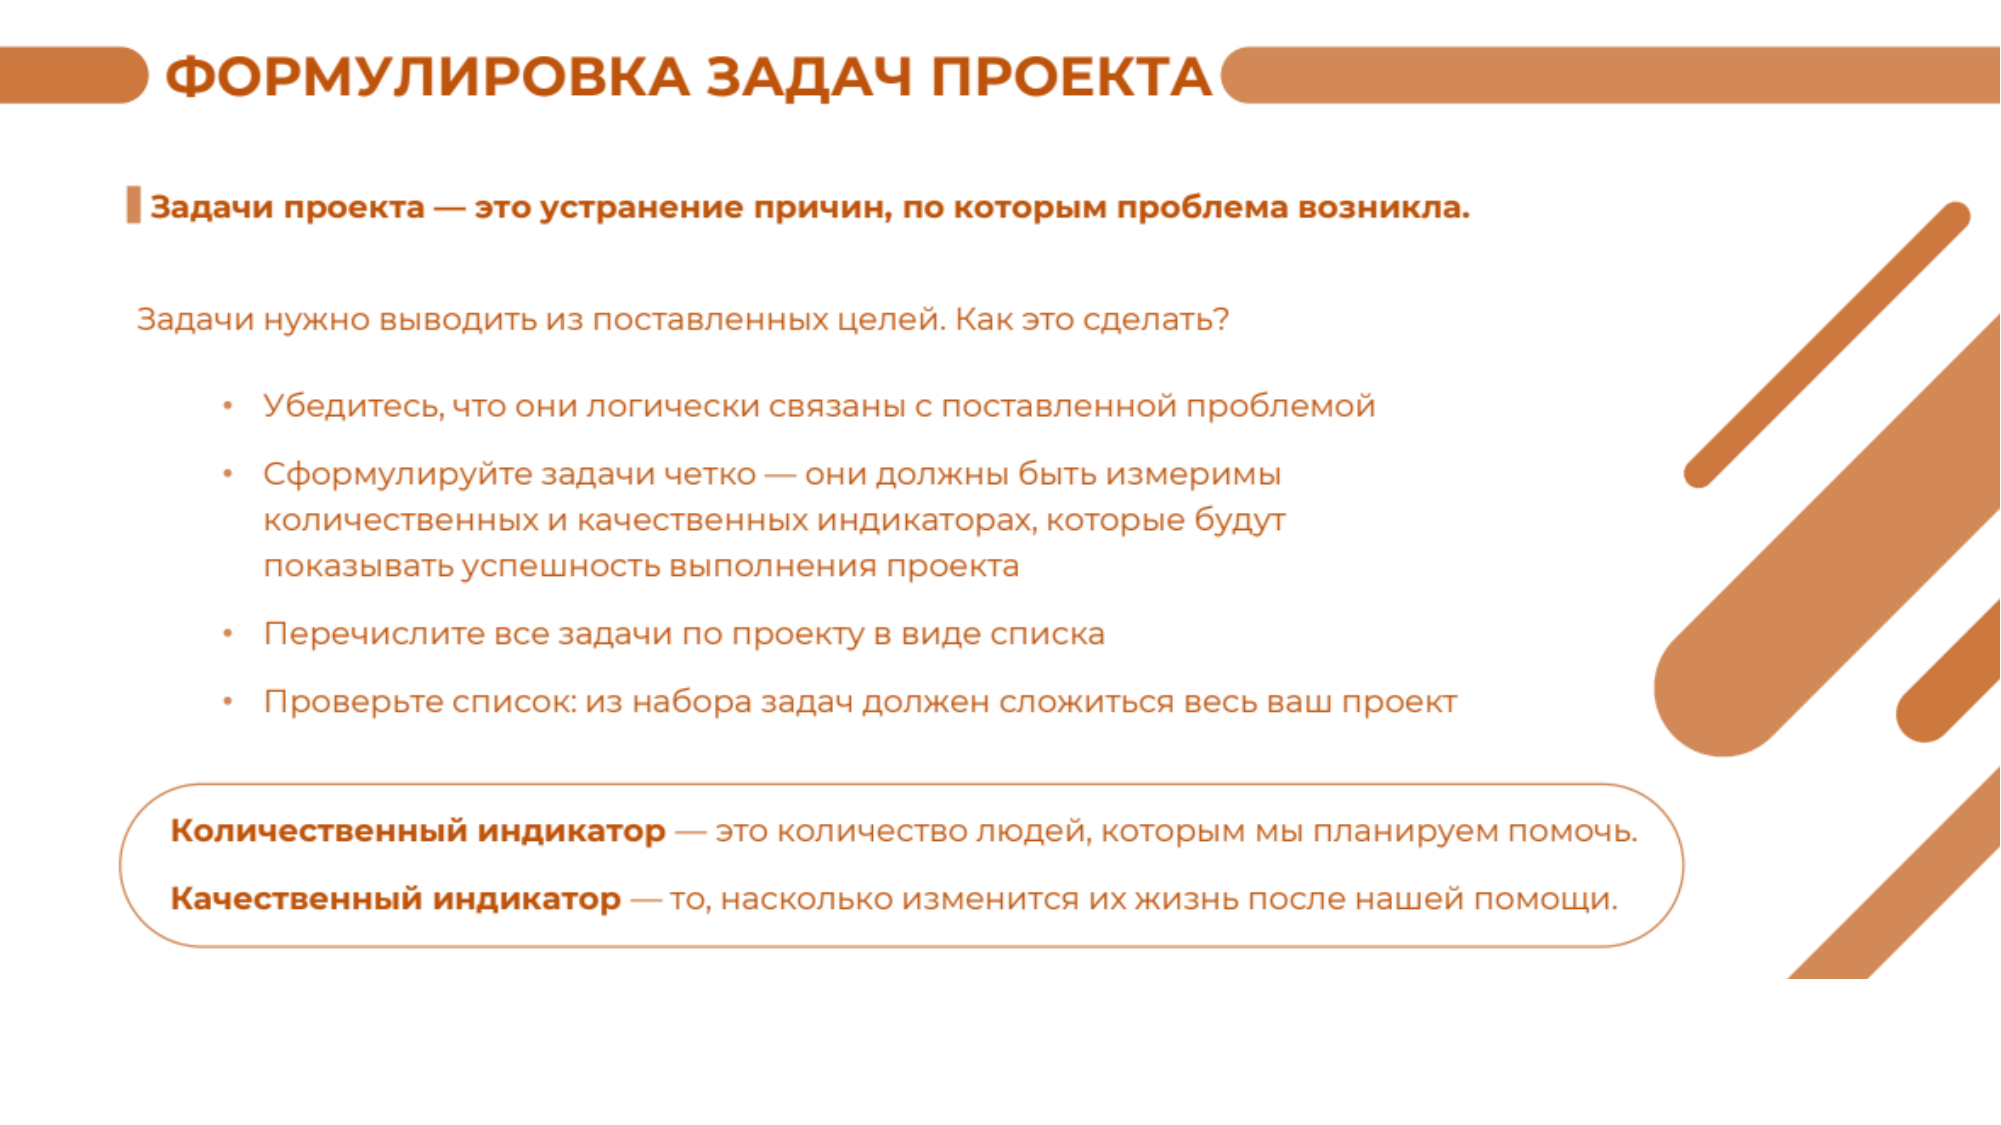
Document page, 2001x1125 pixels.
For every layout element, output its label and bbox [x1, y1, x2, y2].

picture [0, 0, 2000, 979]
